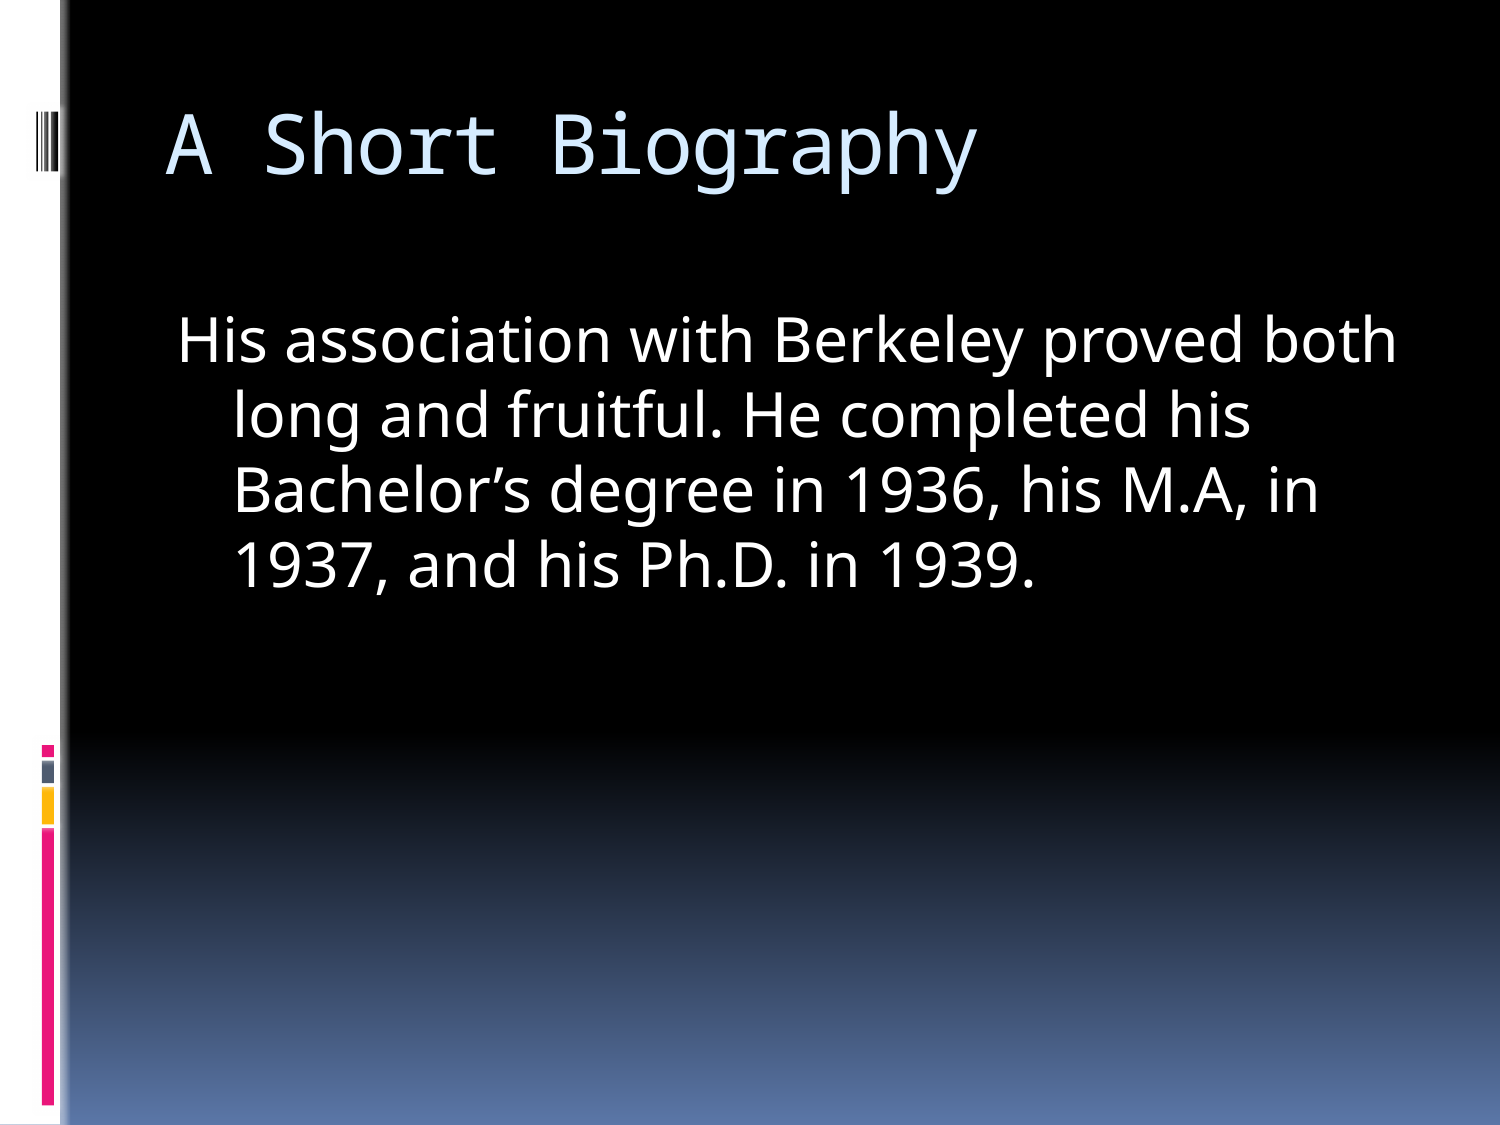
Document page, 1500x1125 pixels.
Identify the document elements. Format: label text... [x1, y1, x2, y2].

title A Short Biography [150, 83, 1425, 234]
list His association with Berkeley proved both long and fruitful. He completed his Bachelor’s degree in 1936, his M.A, in 1937, and his Ph.D. in 1939. [150, 292, 1425, 1043]
